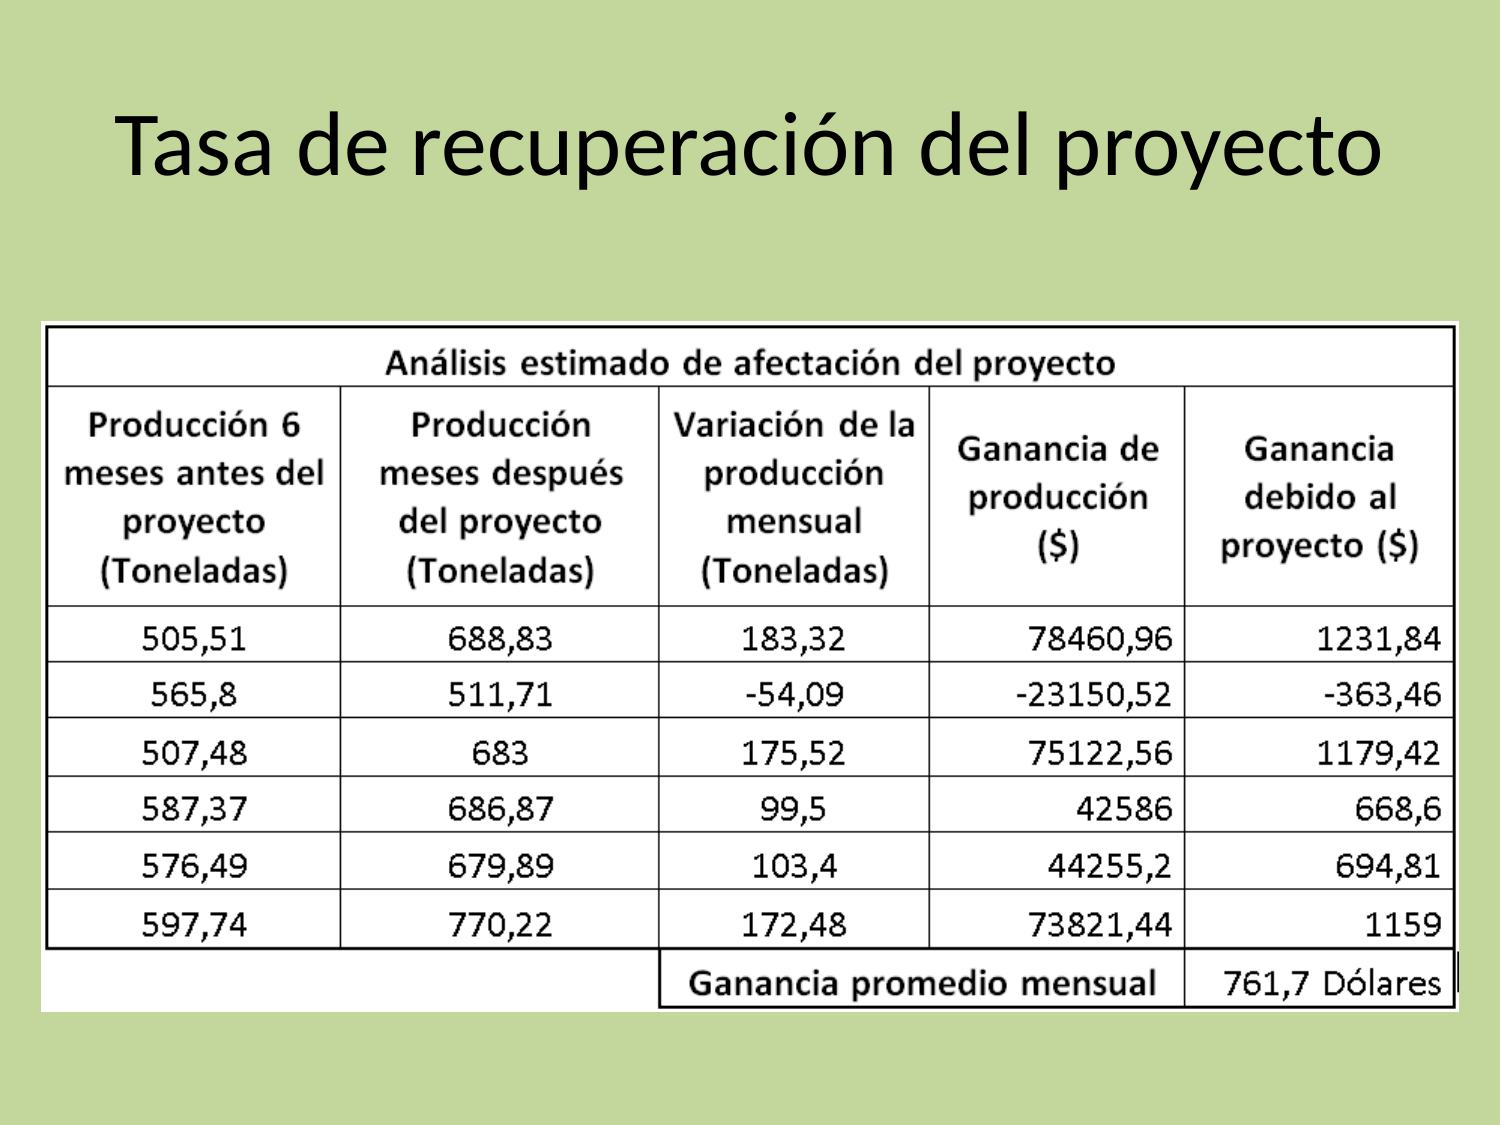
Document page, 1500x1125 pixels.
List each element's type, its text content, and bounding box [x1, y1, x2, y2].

title Tasa de recuperación del proyecto [75, 45, 1425, 233]
picture [40, 321, 1459, 1012]
